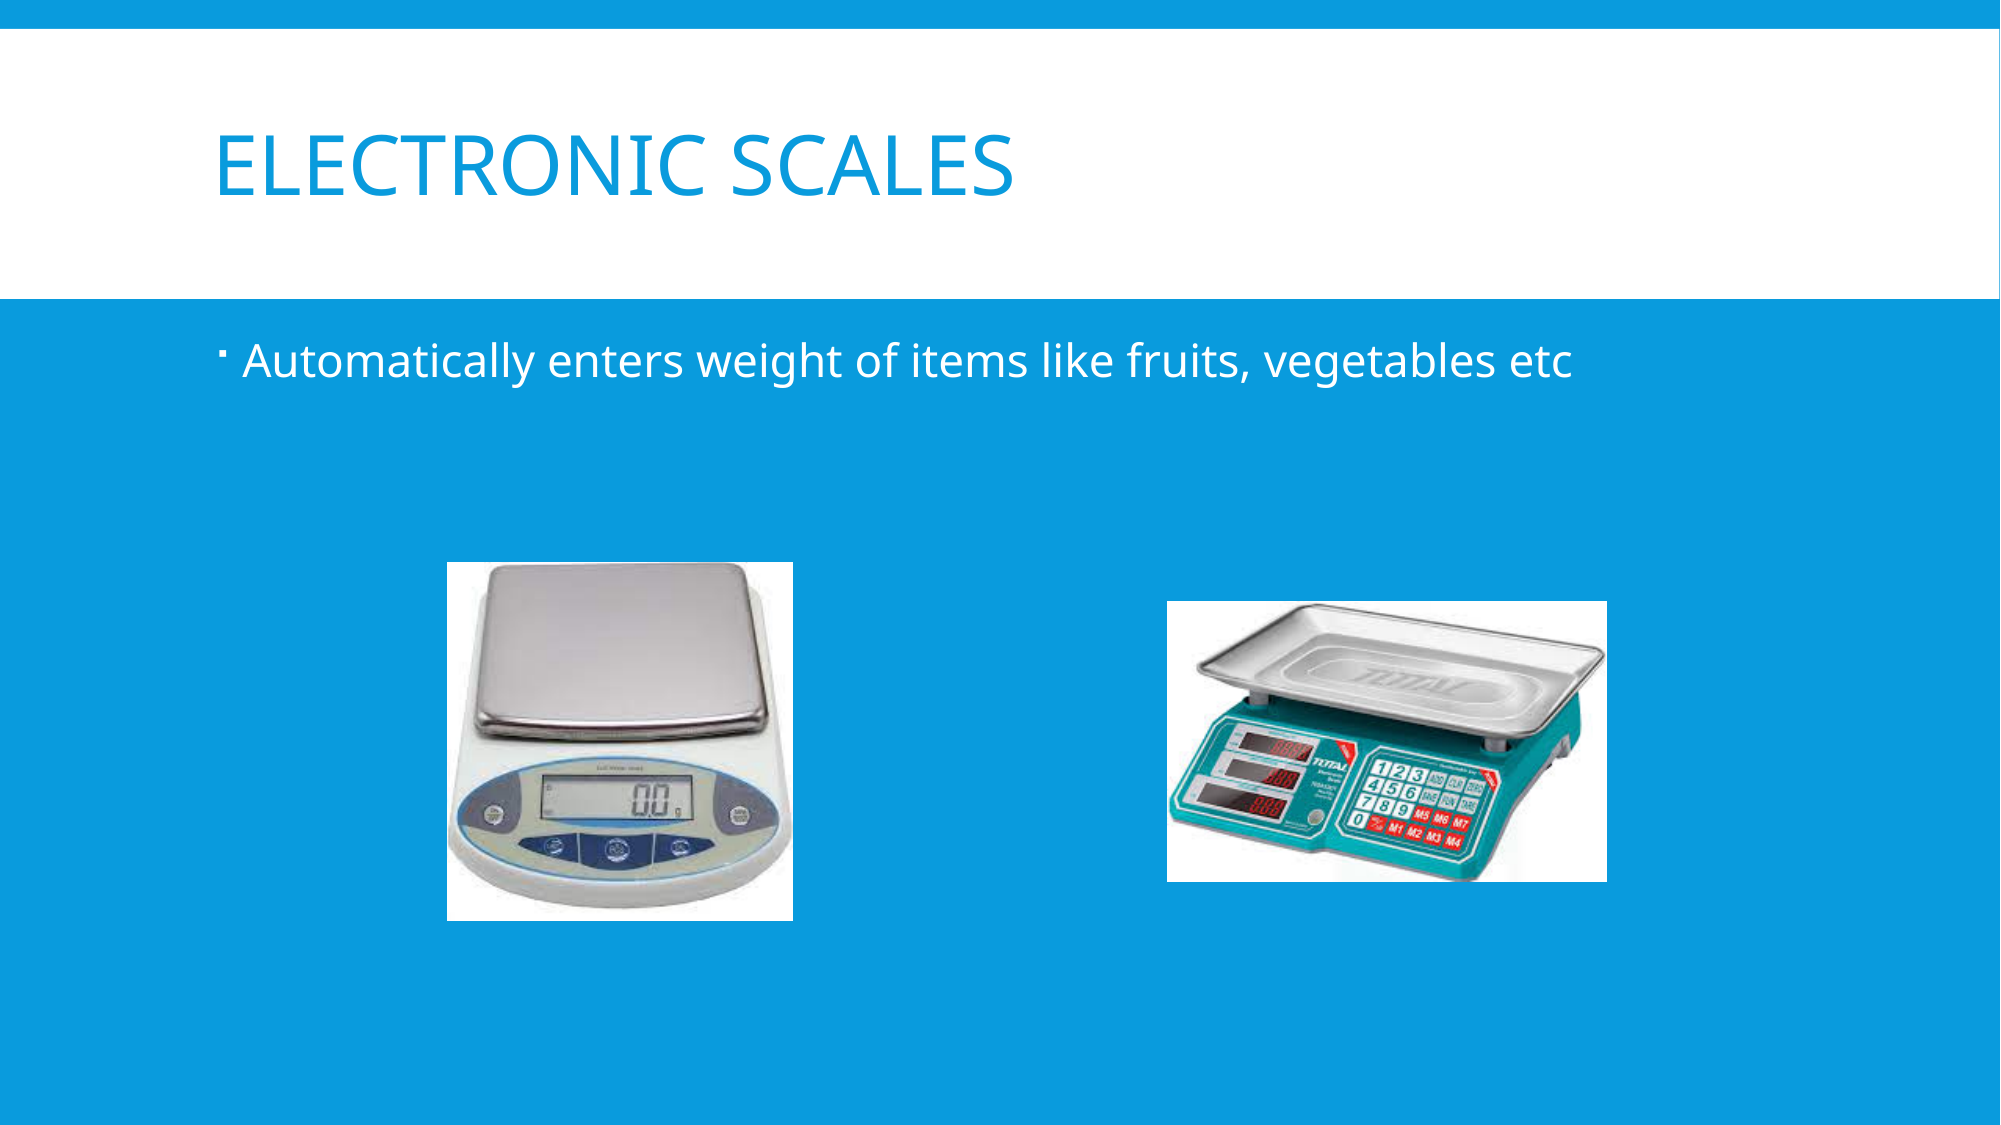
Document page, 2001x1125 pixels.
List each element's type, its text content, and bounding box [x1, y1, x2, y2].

picture [1168, 602, 1606, 881]
title Electronic Scales [197, 46, 1803, 295]
list Automatically enters weight of items like fruits, vegetables etc [197, 329, 1803, 1020]
picture [448, 563, 792, 920]
